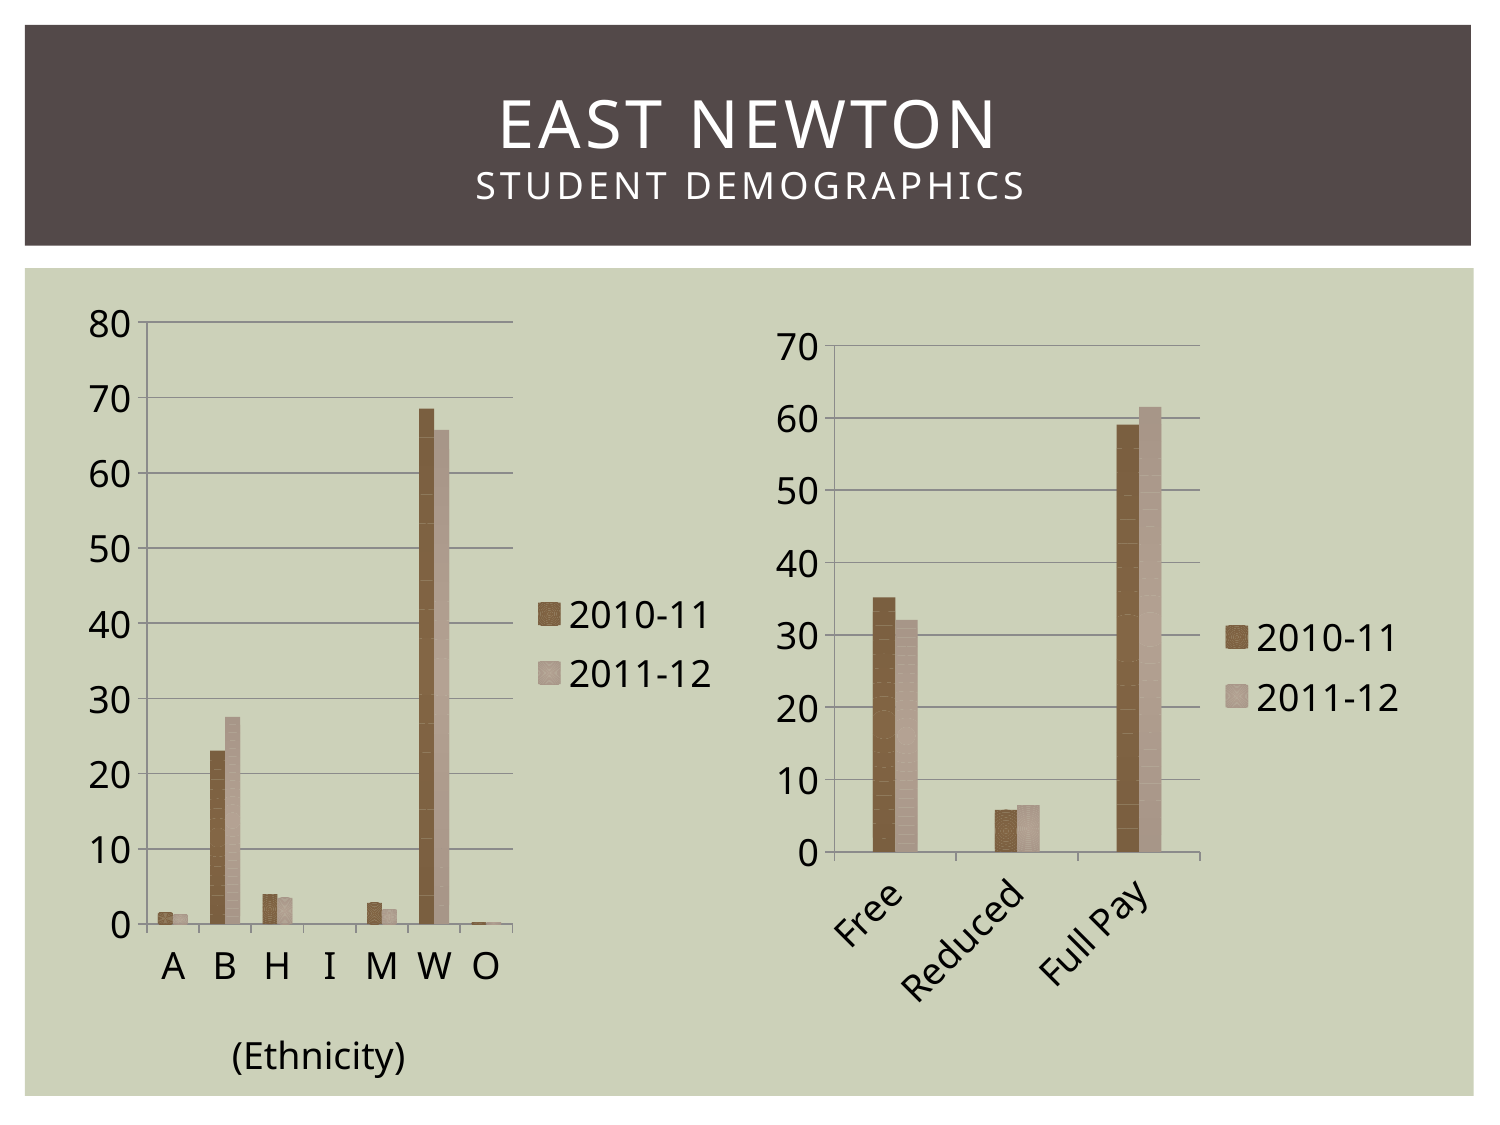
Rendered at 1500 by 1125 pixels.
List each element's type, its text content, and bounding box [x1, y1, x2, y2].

chart [762, 304, 1426, 1029]
text_box (Ethnicity) [99, 1024, 538, 1085]
title East newton Student Demographics [62, 58, 1438, 232]
chart [74, 281, 738, 1006]
